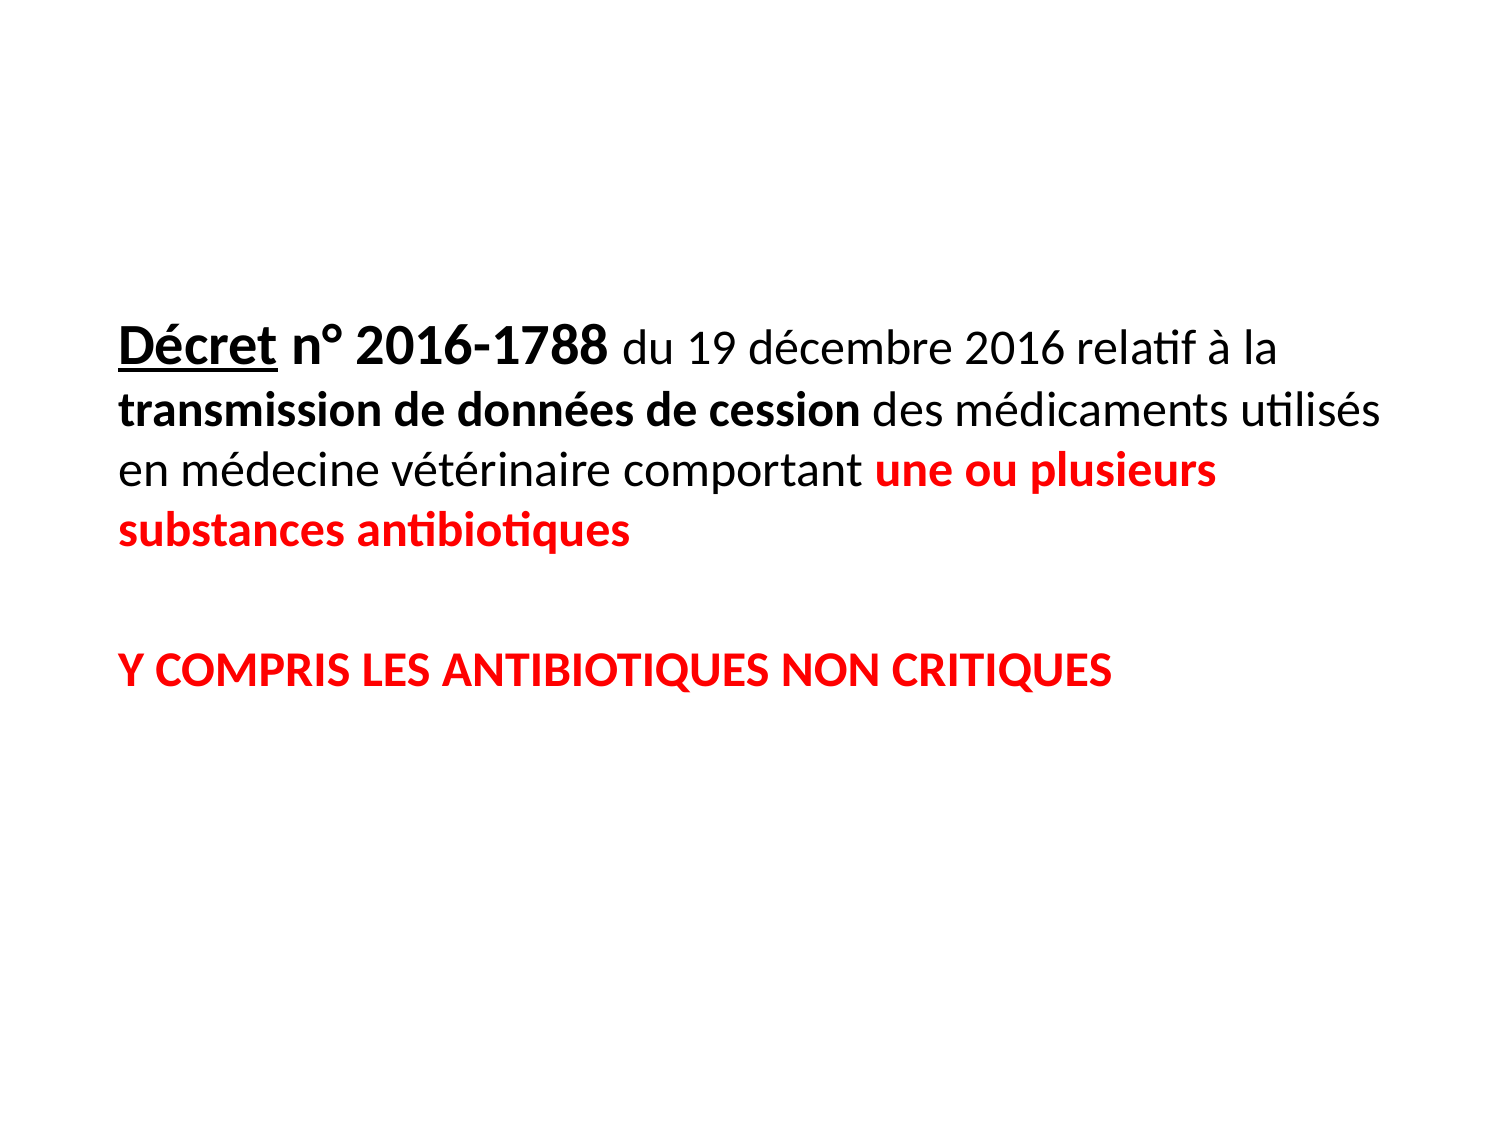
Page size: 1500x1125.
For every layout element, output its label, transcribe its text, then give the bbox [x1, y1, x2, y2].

list Décret n° 2016-1788 du 19 décembre 2016 relatif à la transmission de données de cession des médicaments utilisés en médecine vétérinaire comportant une ou plusieurs substances antibiotiques Y COMPRIS LES ANTIBIOTIQUES NON CRITIQUES [103, 298, 1397, 1013]
